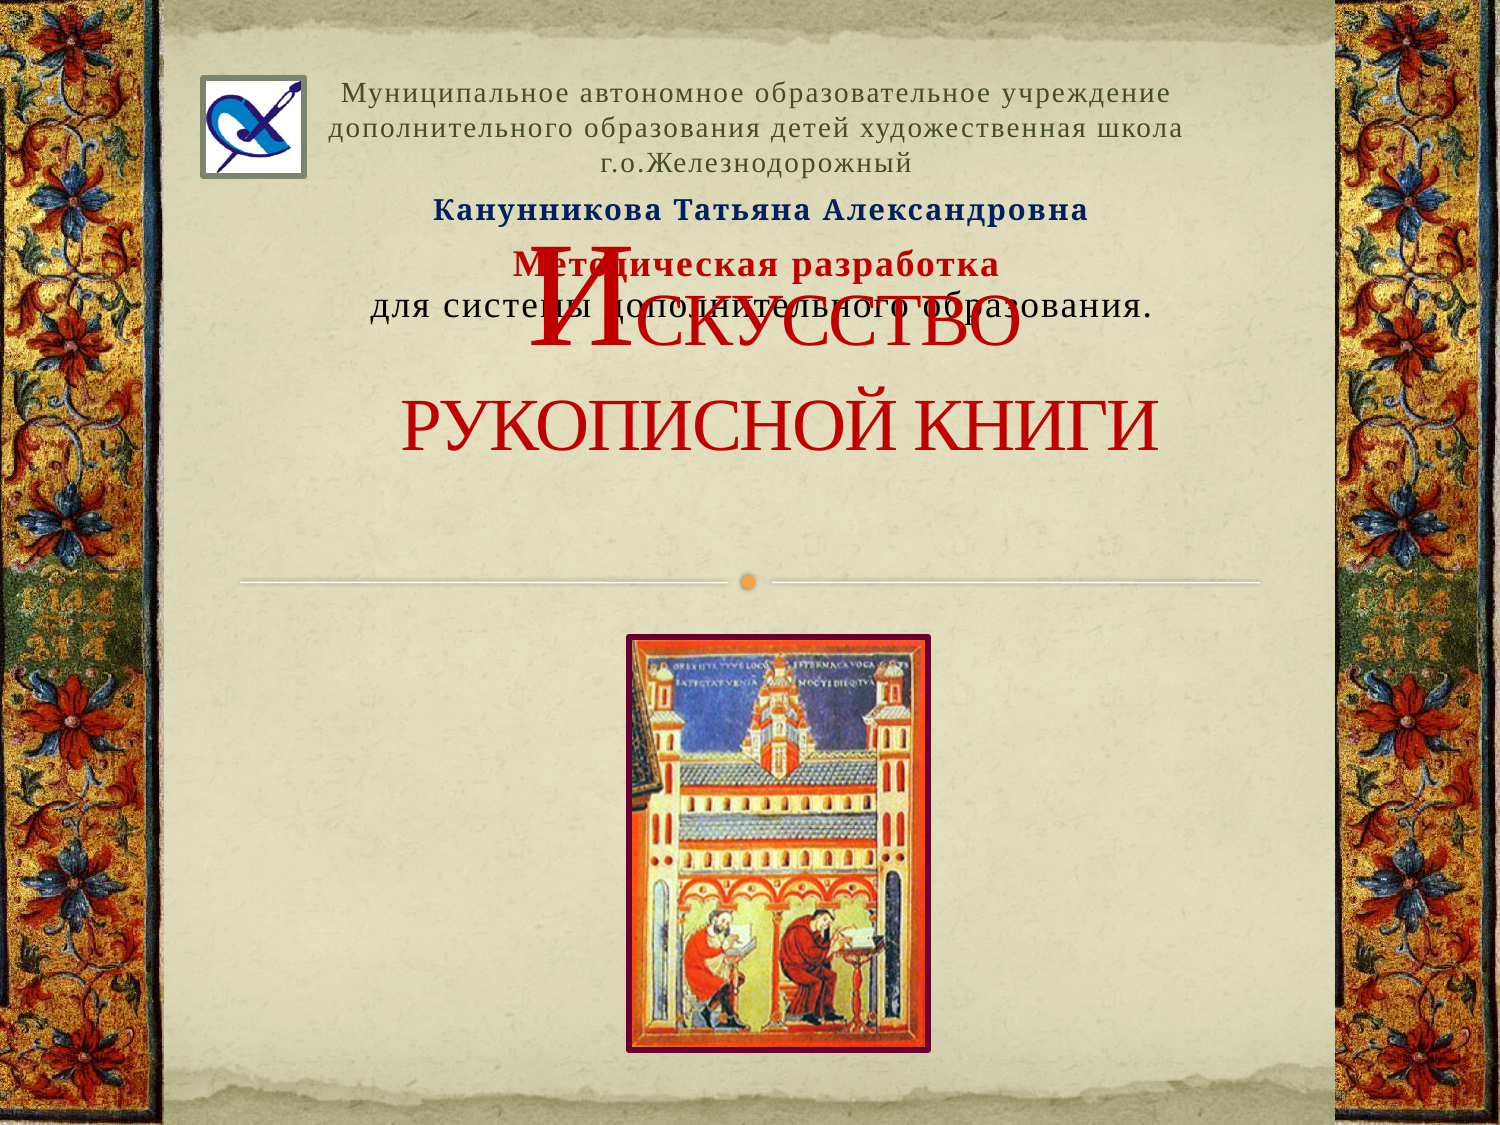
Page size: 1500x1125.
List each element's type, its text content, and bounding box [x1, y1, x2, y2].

picture [632, 640, 925, 1047]
subtitle Муниципальное автономное образовательное учреждение дополнительного образования детей художественная школа г.о.Железнодорожный Канунникова Татьяна Александровна Методическая разработка для системы дополнительного образования. [172, 66, 1325, 339]
title ИСКУССТВО РУКОПИСНОЙ КНИГИ [172, 385, 1325, 693]
picture [1335, 0, 1500, 1125]
picture [0, 0, 164, 1125]
picture [206, 81, 301, 173]
